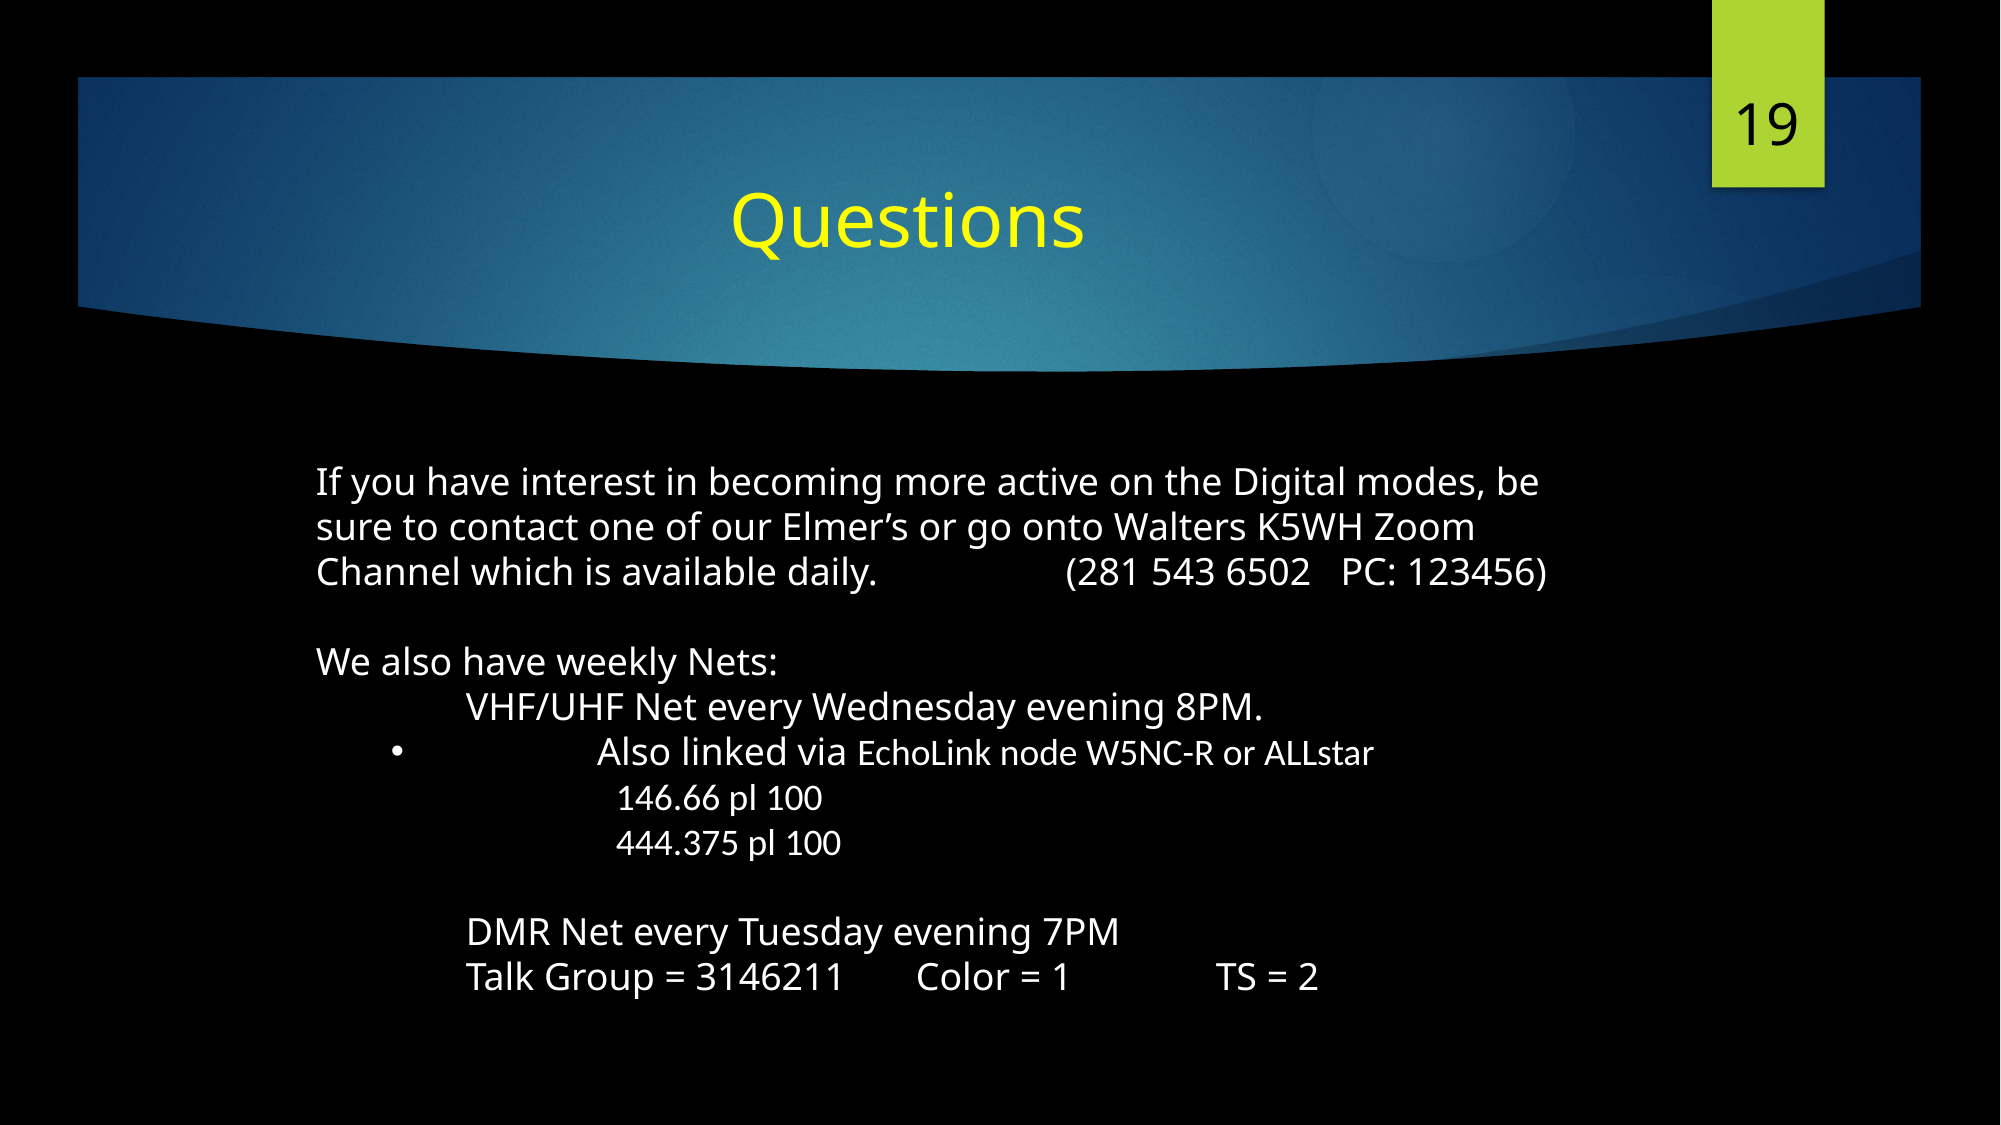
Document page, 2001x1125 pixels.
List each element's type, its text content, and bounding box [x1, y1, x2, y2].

text_box If you have interest in becoming more active on the Digital modes, be sure to contact one of our Elmer’s or go onto Walters K5WH Zoom Channel which is available daily. (281 543 6502 PC: 123456) We also have weekly Nets: VHF/UHF Net every Wednesday evening 8PM. Also linked via EchoLink node W5NC-R or ALLstar 146.66 pl 100 444.375 pl 100 DMR Net every Tuesday evening 7PM Talk Group = 3146211 Color = 1 TS = 2 [301, 450, 1601, 1005]
title Questions [189, 159, 1627, 276]
slide_number 19 [1698, 48, 1836, 175]
